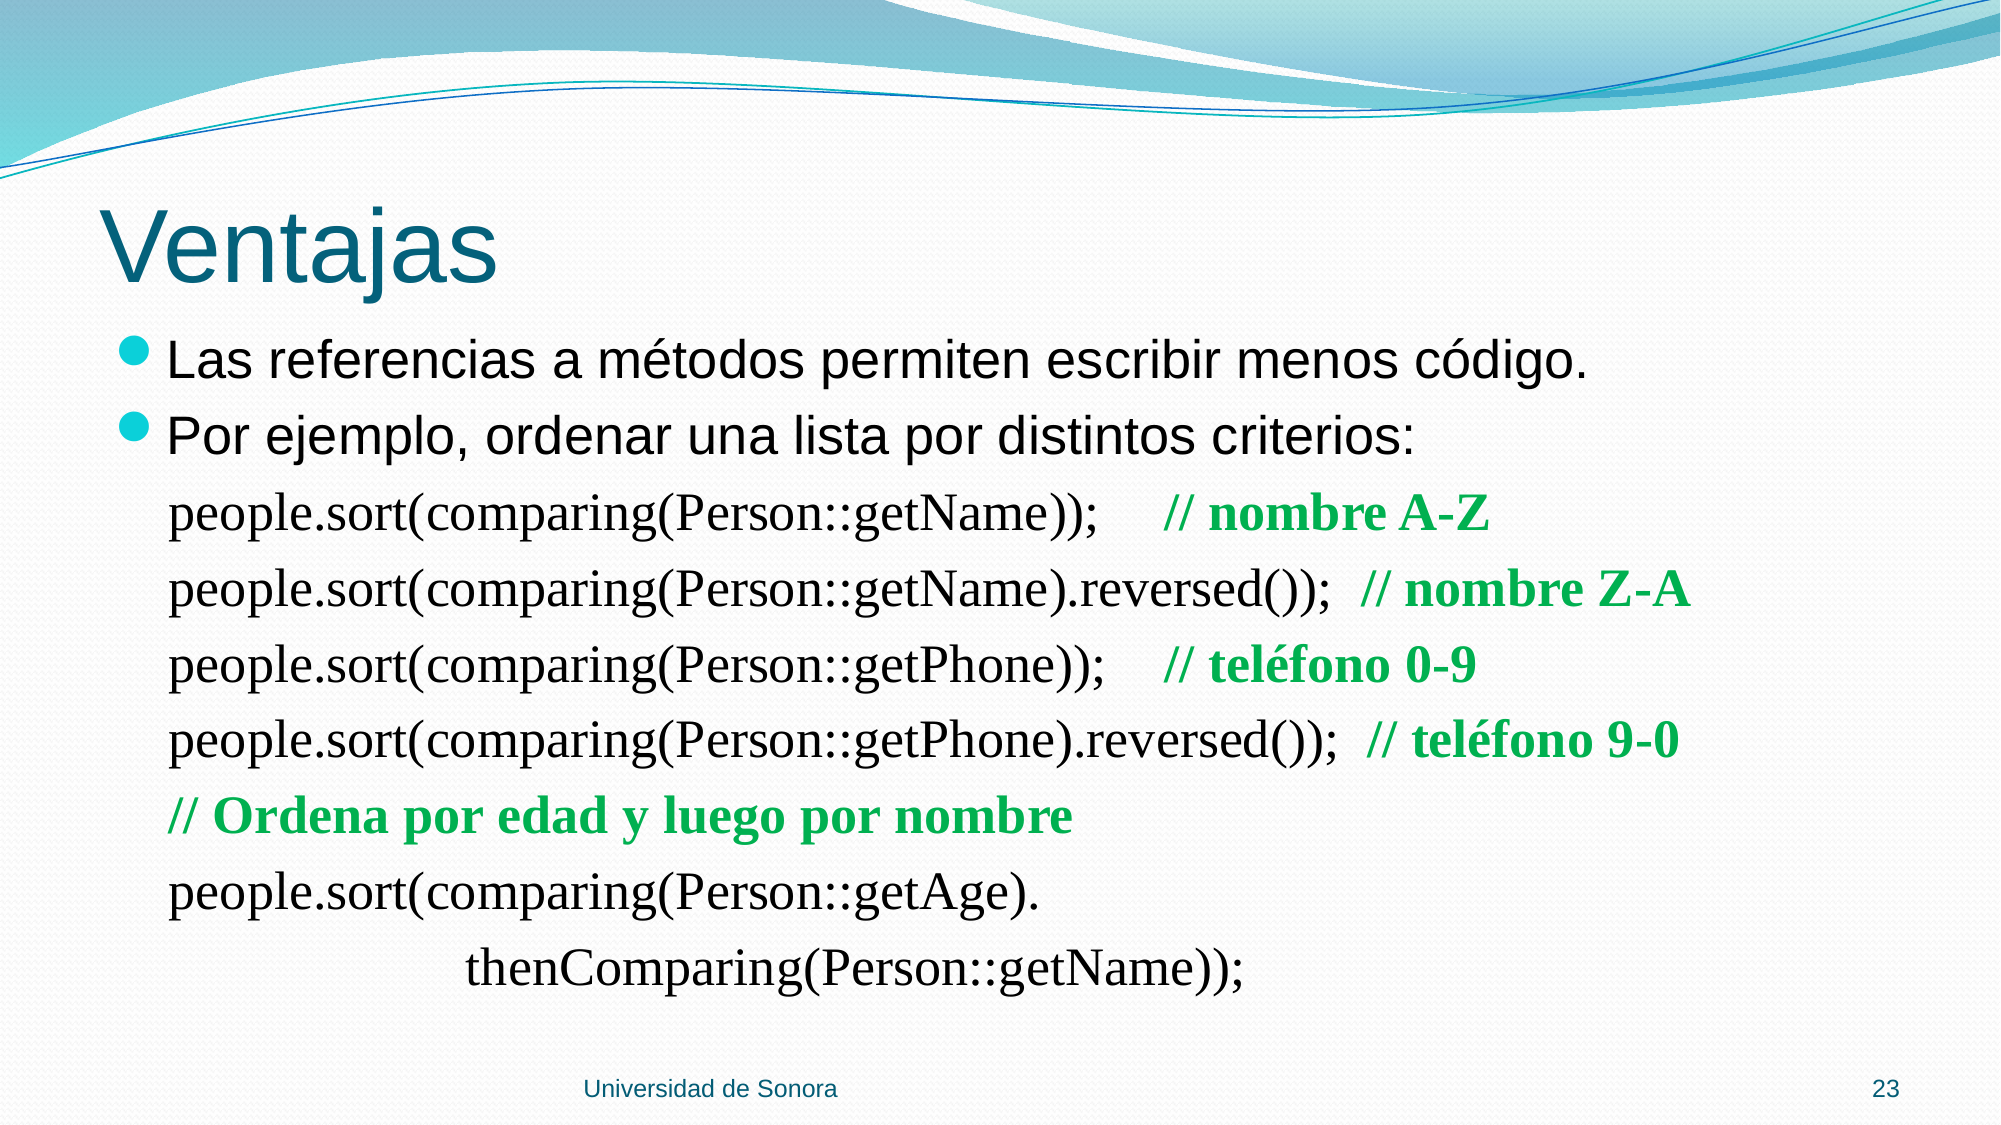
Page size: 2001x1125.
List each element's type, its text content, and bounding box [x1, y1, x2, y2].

slide_number 23 [1733, 1042, 1900, 1103]
footer Universidad de Sonora [583, 1042, 1317, 1103]
list Las referencias a métodos permiten escribir menos código. Por ejemplo, ordenar una lista por distintos criterios: people.sort(comparing(Person::getName)); // nombre A-Z people.sort(comparing(Person::getName).reversed()); // nombre Z-A people.sort(comparing(Person::getPhone)); // teléfono 0-9 people.sort(comparing(Person::getPhone).reversed()); // teléfono 9-0 // Ordena por edad y luego por nombre people.sort(comparing(Person::getAge). thenComparing(Person::getName)); [99, 317, 1900, 1038]
title Ventajas [99, 115, 1900, 303]
